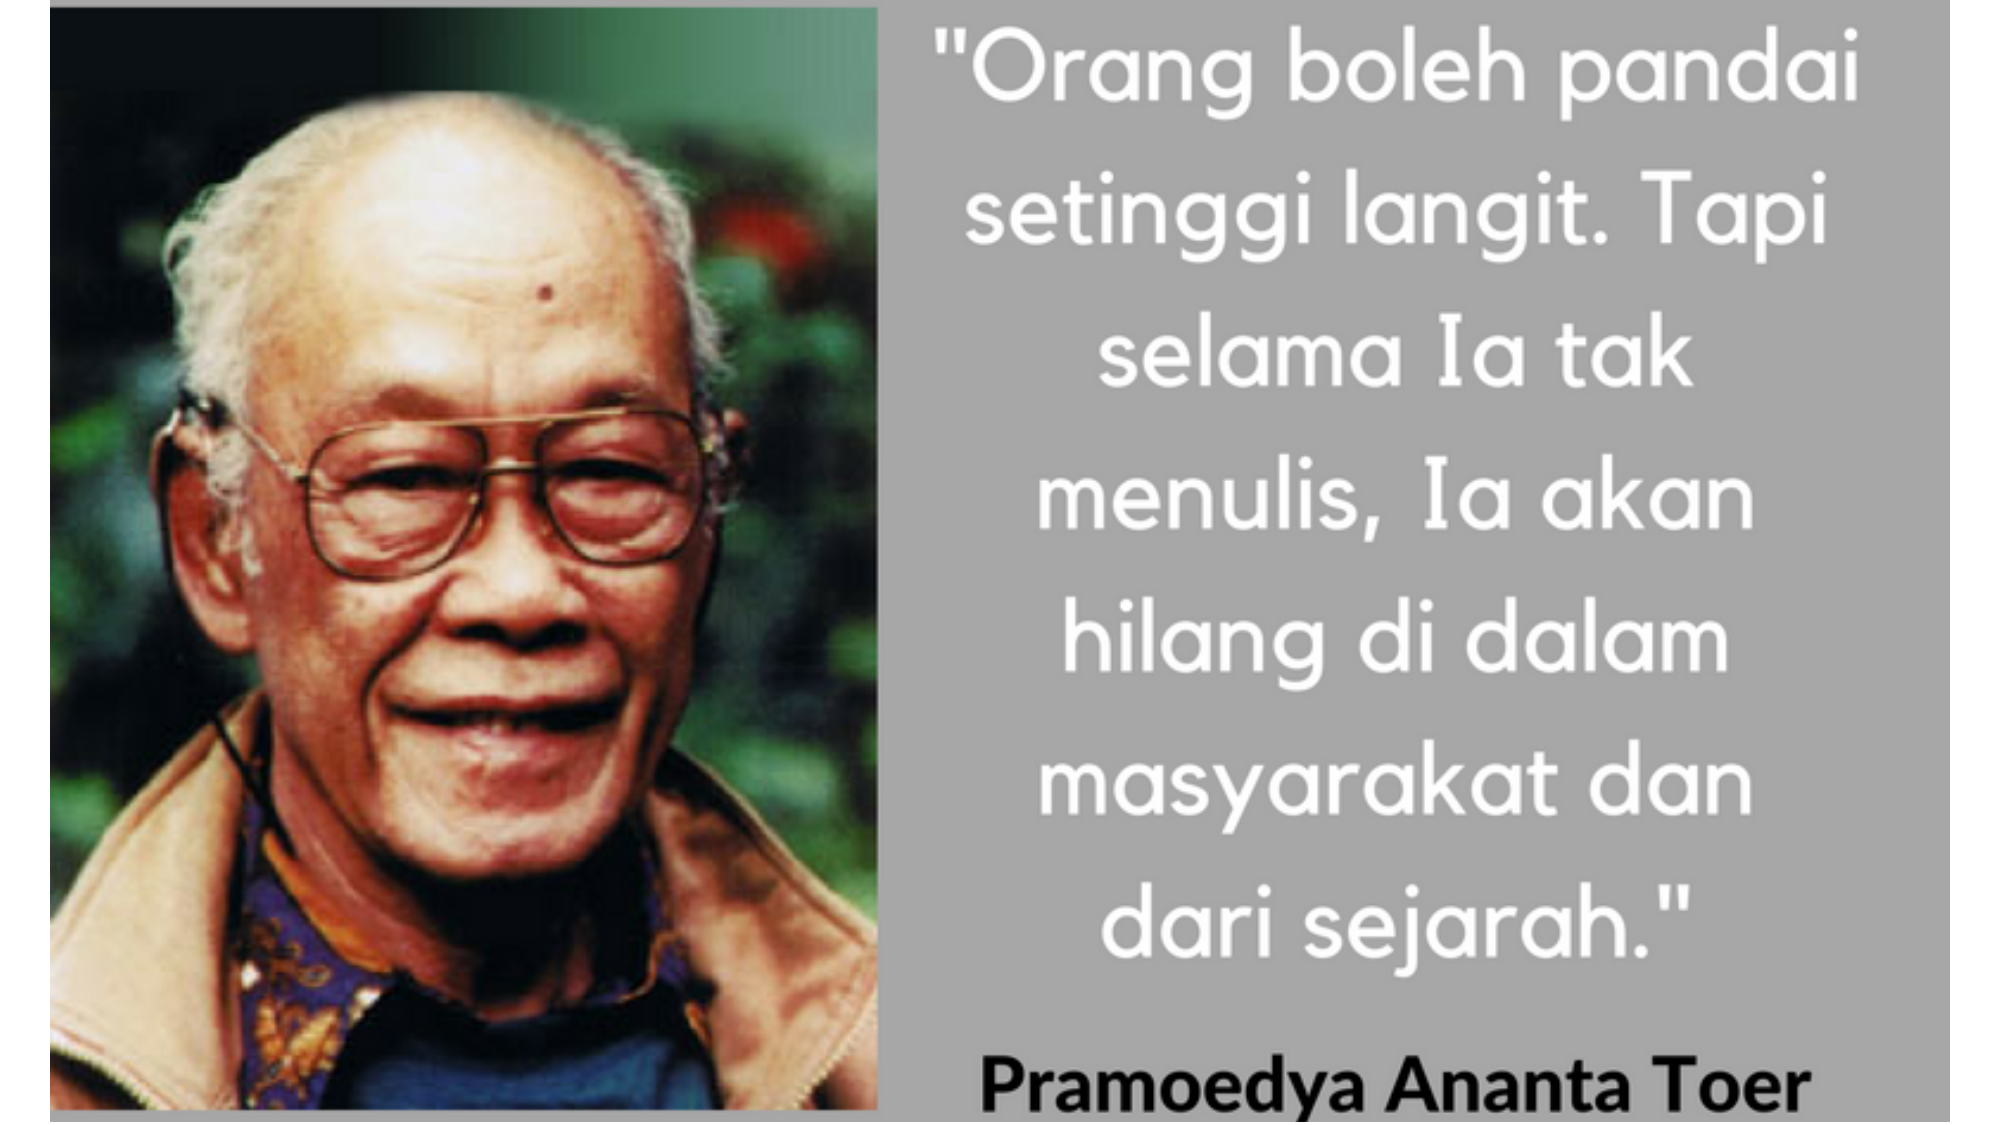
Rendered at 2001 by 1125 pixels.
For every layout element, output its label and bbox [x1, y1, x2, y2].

list [49, 0, 1951, 1122]
